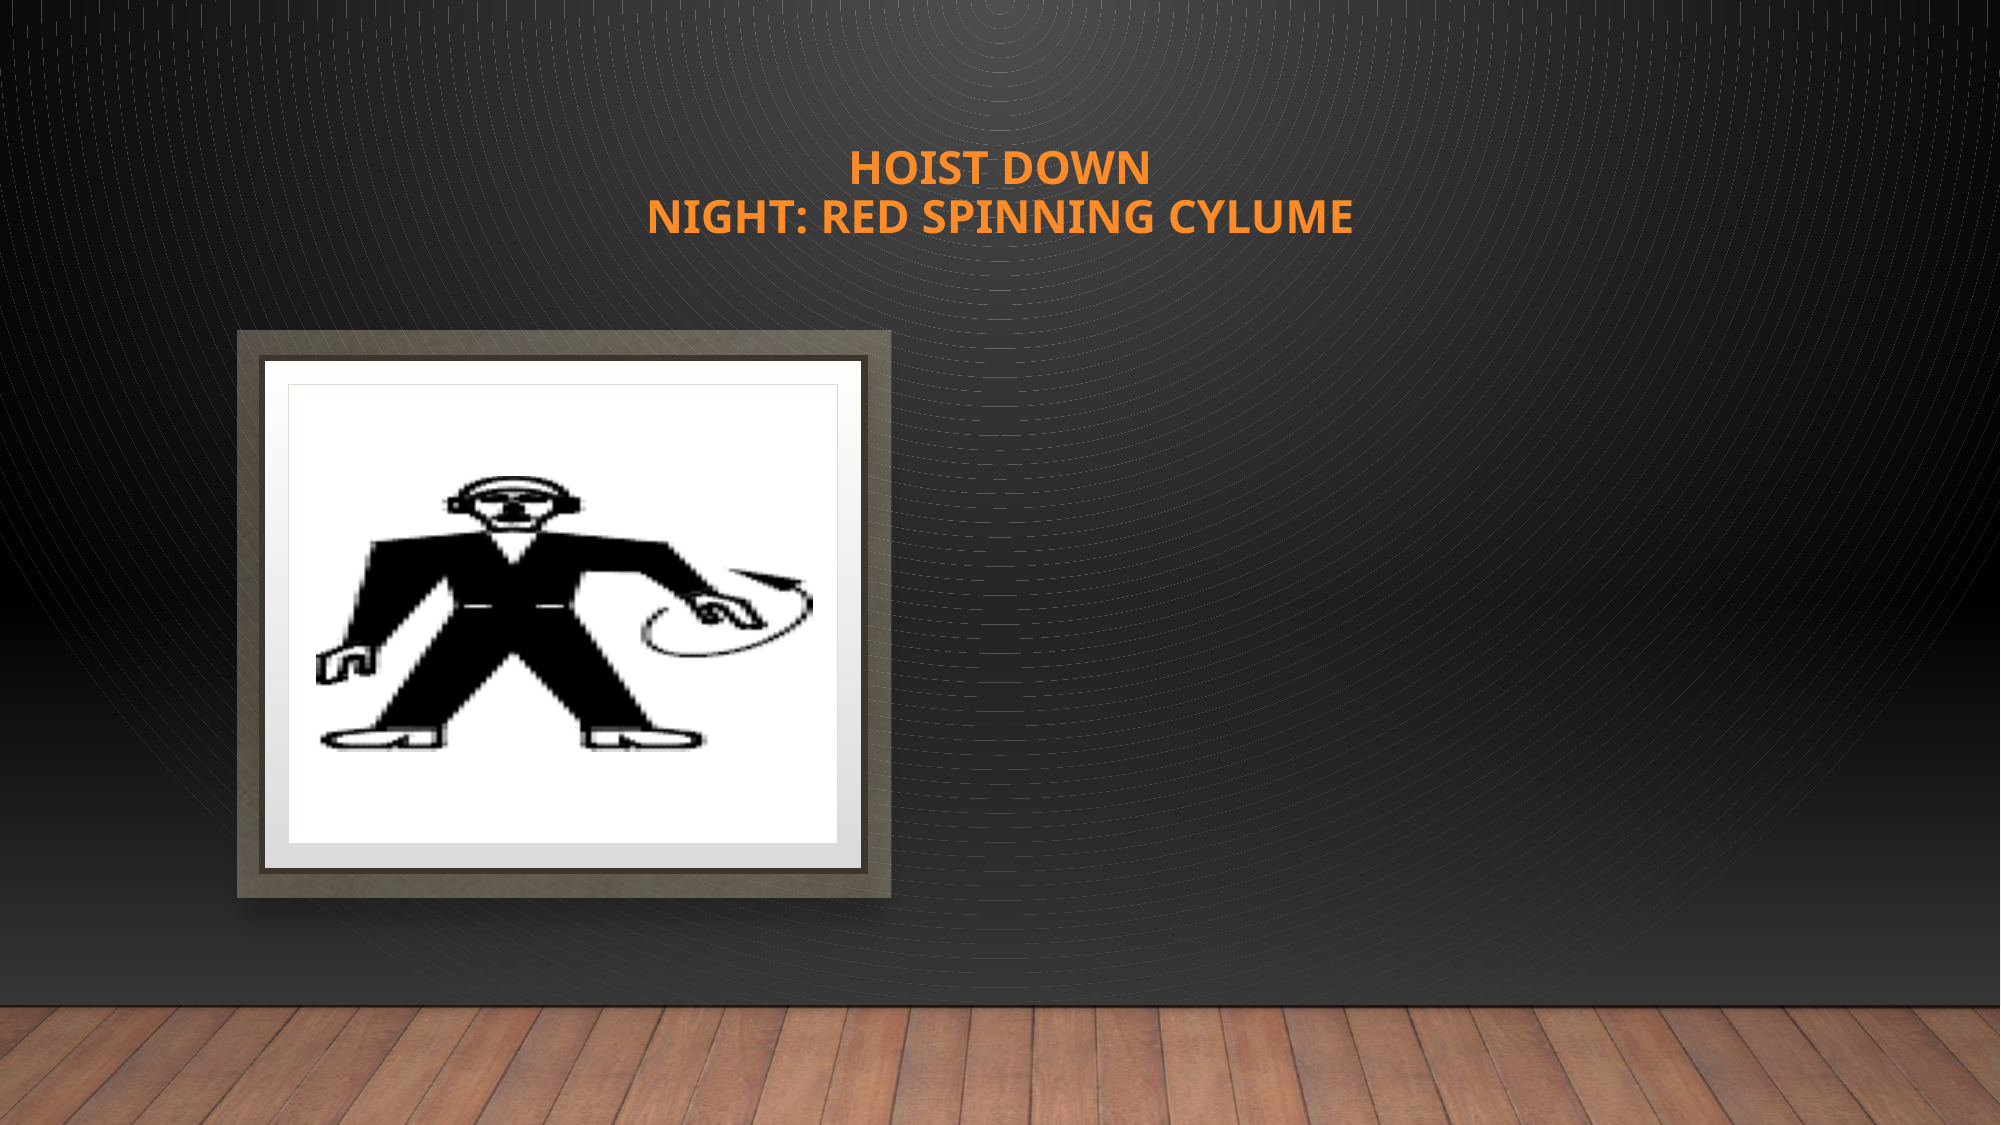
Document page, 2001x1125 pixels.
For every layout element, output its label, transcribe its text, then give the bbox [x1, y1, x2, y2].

picture [315, 475, 813, 752]
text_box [236, 329, 892, 898]
picture [0, 1005, 2000, 1125]
title Hoist down Night: red spinning cylume [238, 131, 1763, 305]
